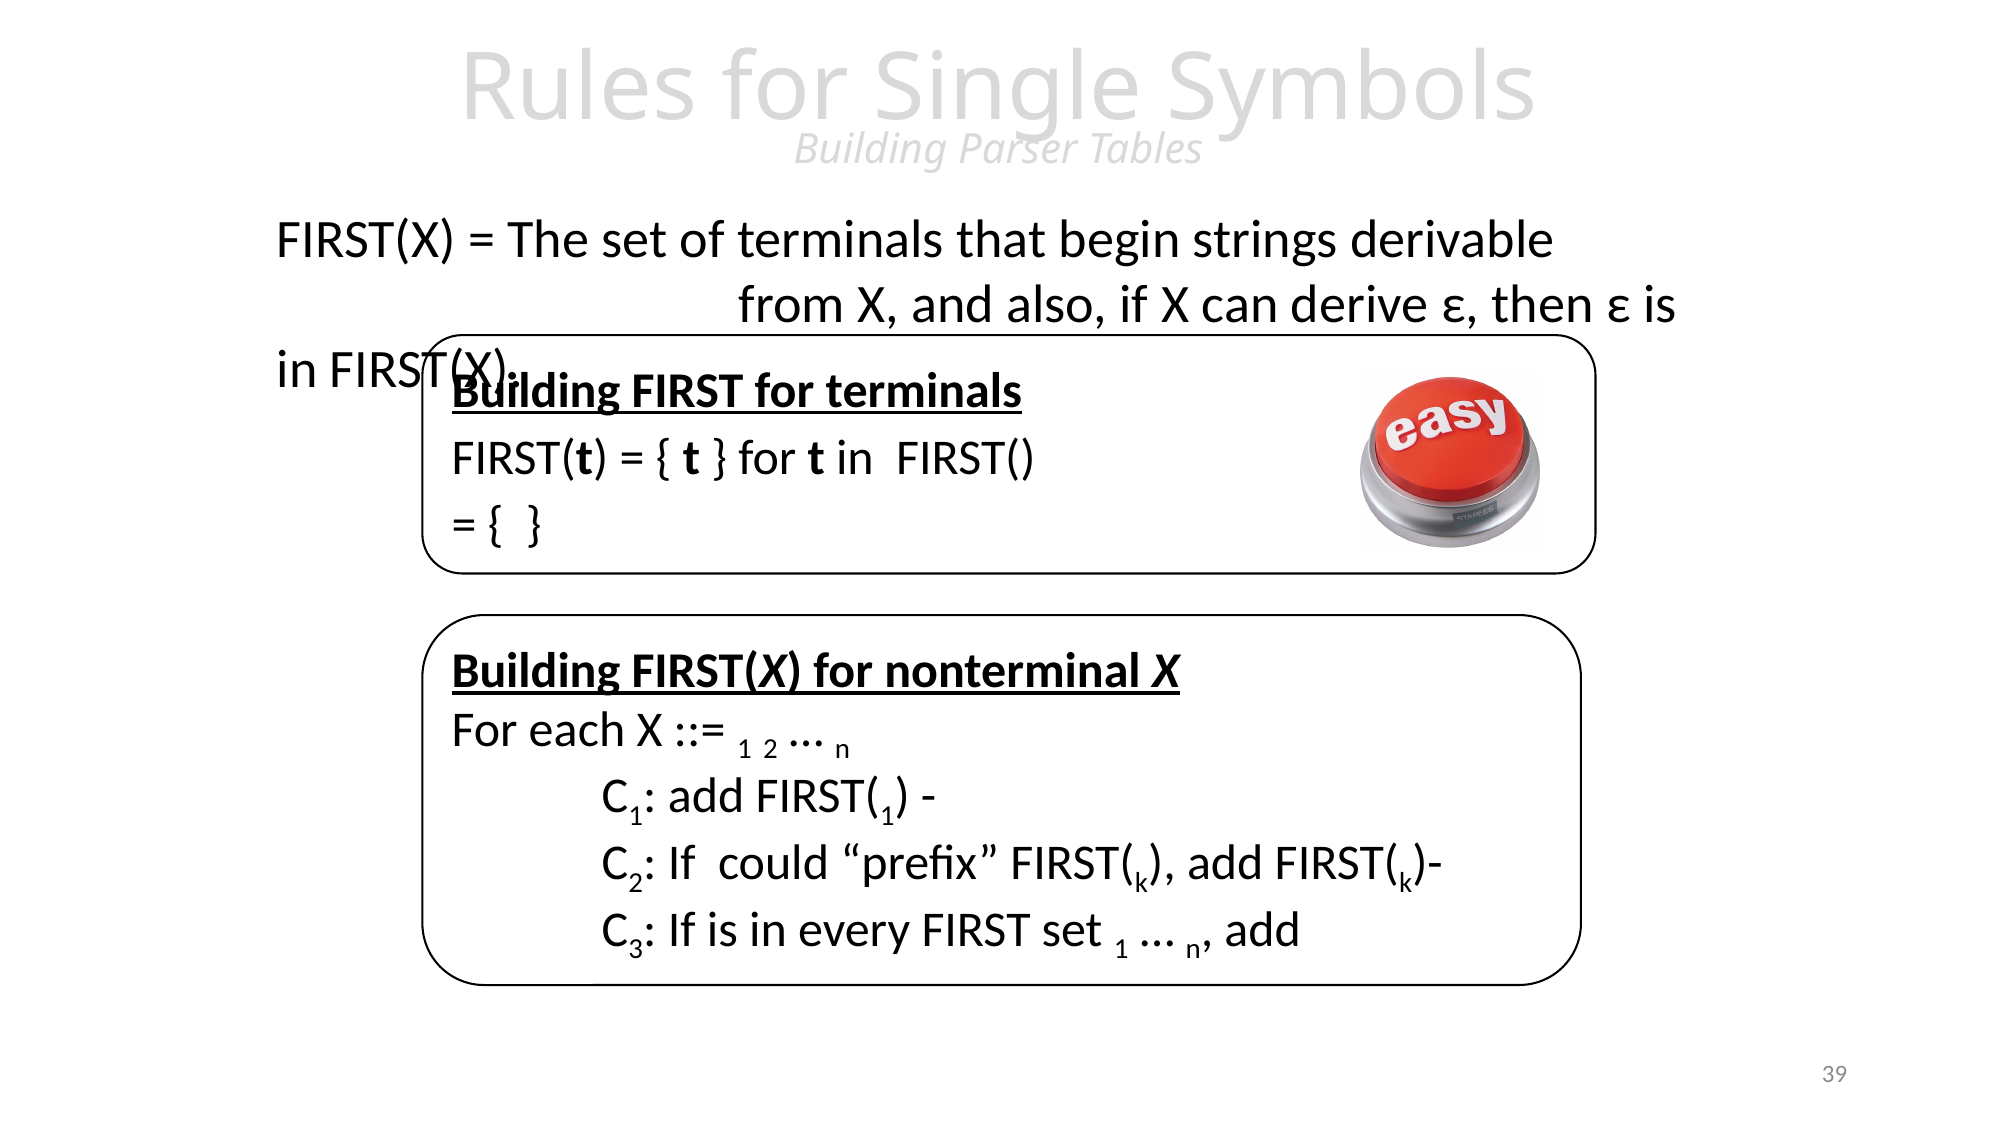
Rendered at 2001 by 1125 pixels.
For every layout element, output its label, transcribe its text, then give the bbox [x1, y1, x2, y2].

text_box [421, 406, 1597, 575]
title Rules for Single Symbols Building Parser Tables [267, 4, 1729, 196]
text_box [421, 614, 1582, 987]
picture [1360, 372, 1540, 552]
slide_number 39 [1412, 1042, 1863, 1103]
text_box FIRST(X) = The set of terminals that begin strings derivable from X, and also, if X can derive ε, then ε is in FIRST(X). [261, 196, 1739, 406]
